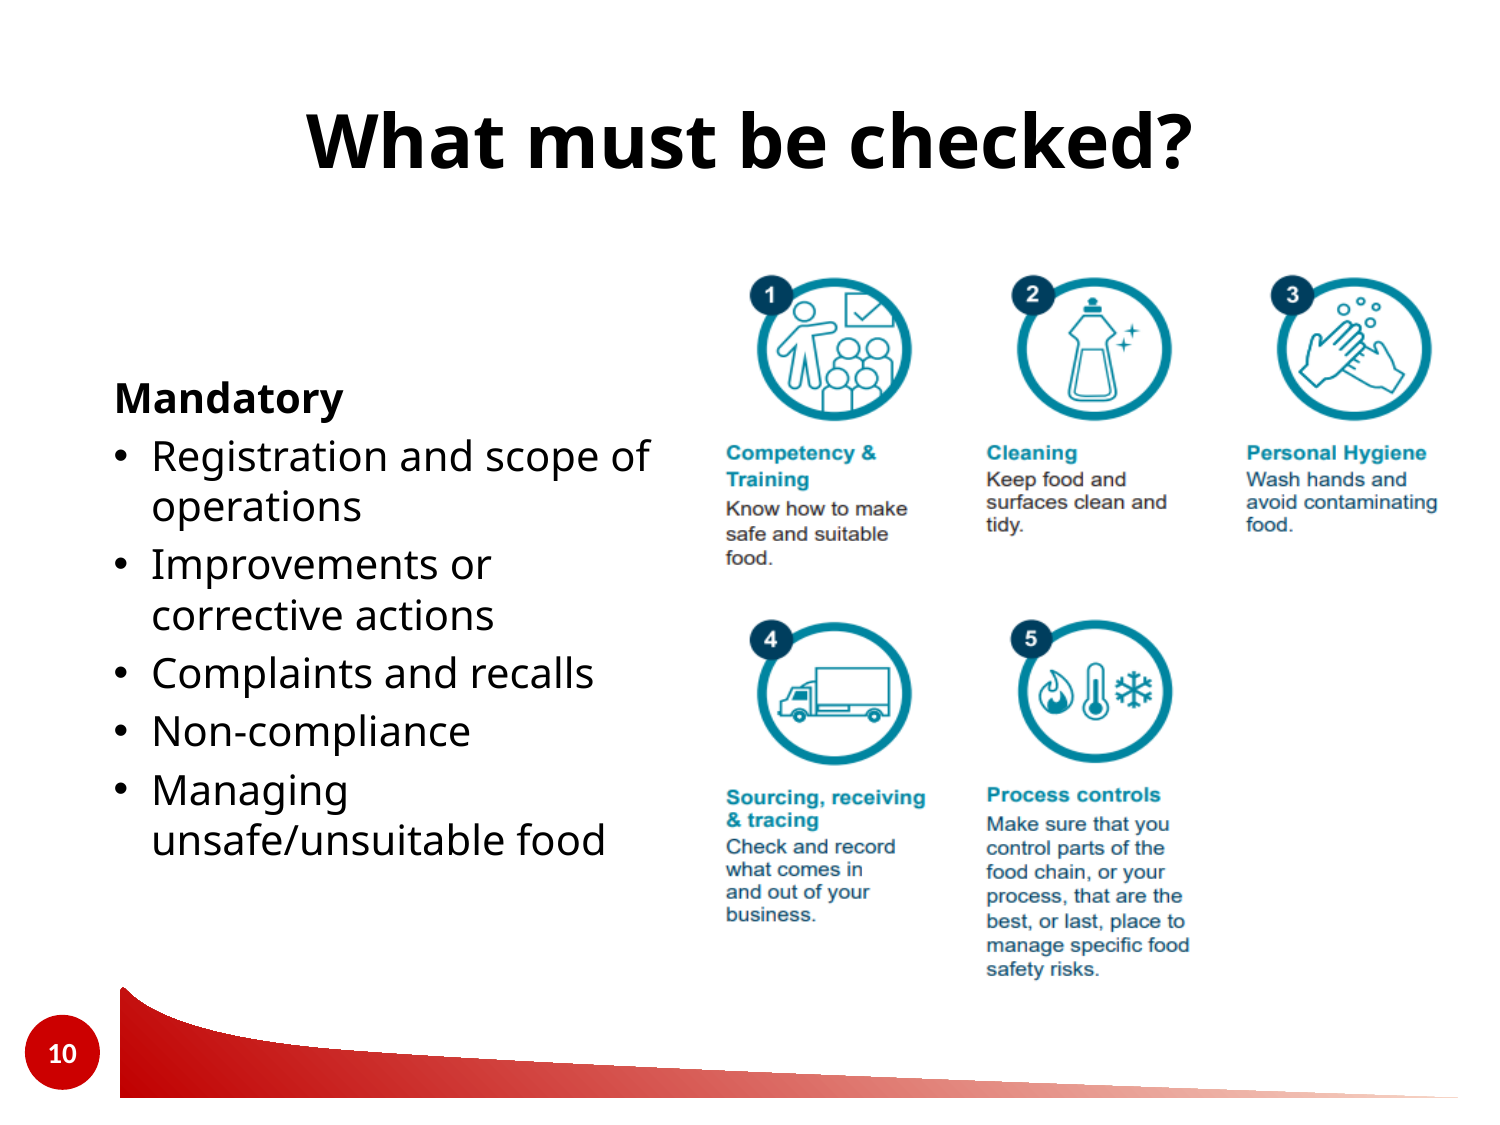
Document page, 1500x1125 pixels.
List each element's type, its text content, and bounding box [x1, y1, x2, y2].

title What must be checked? [75, 45, 1425, 233]
text_box 10 [24, 1014, 100, 1090]
picture [693, 231, 1471, 988]
list Mandatory Registration and scope of operations Improvements or corrective actions Complaints and recalls Non-compliance Managing unsafe/unsuitable food [98, 363, 688, 894]
text_box [120, 987, 1458, 1098]
